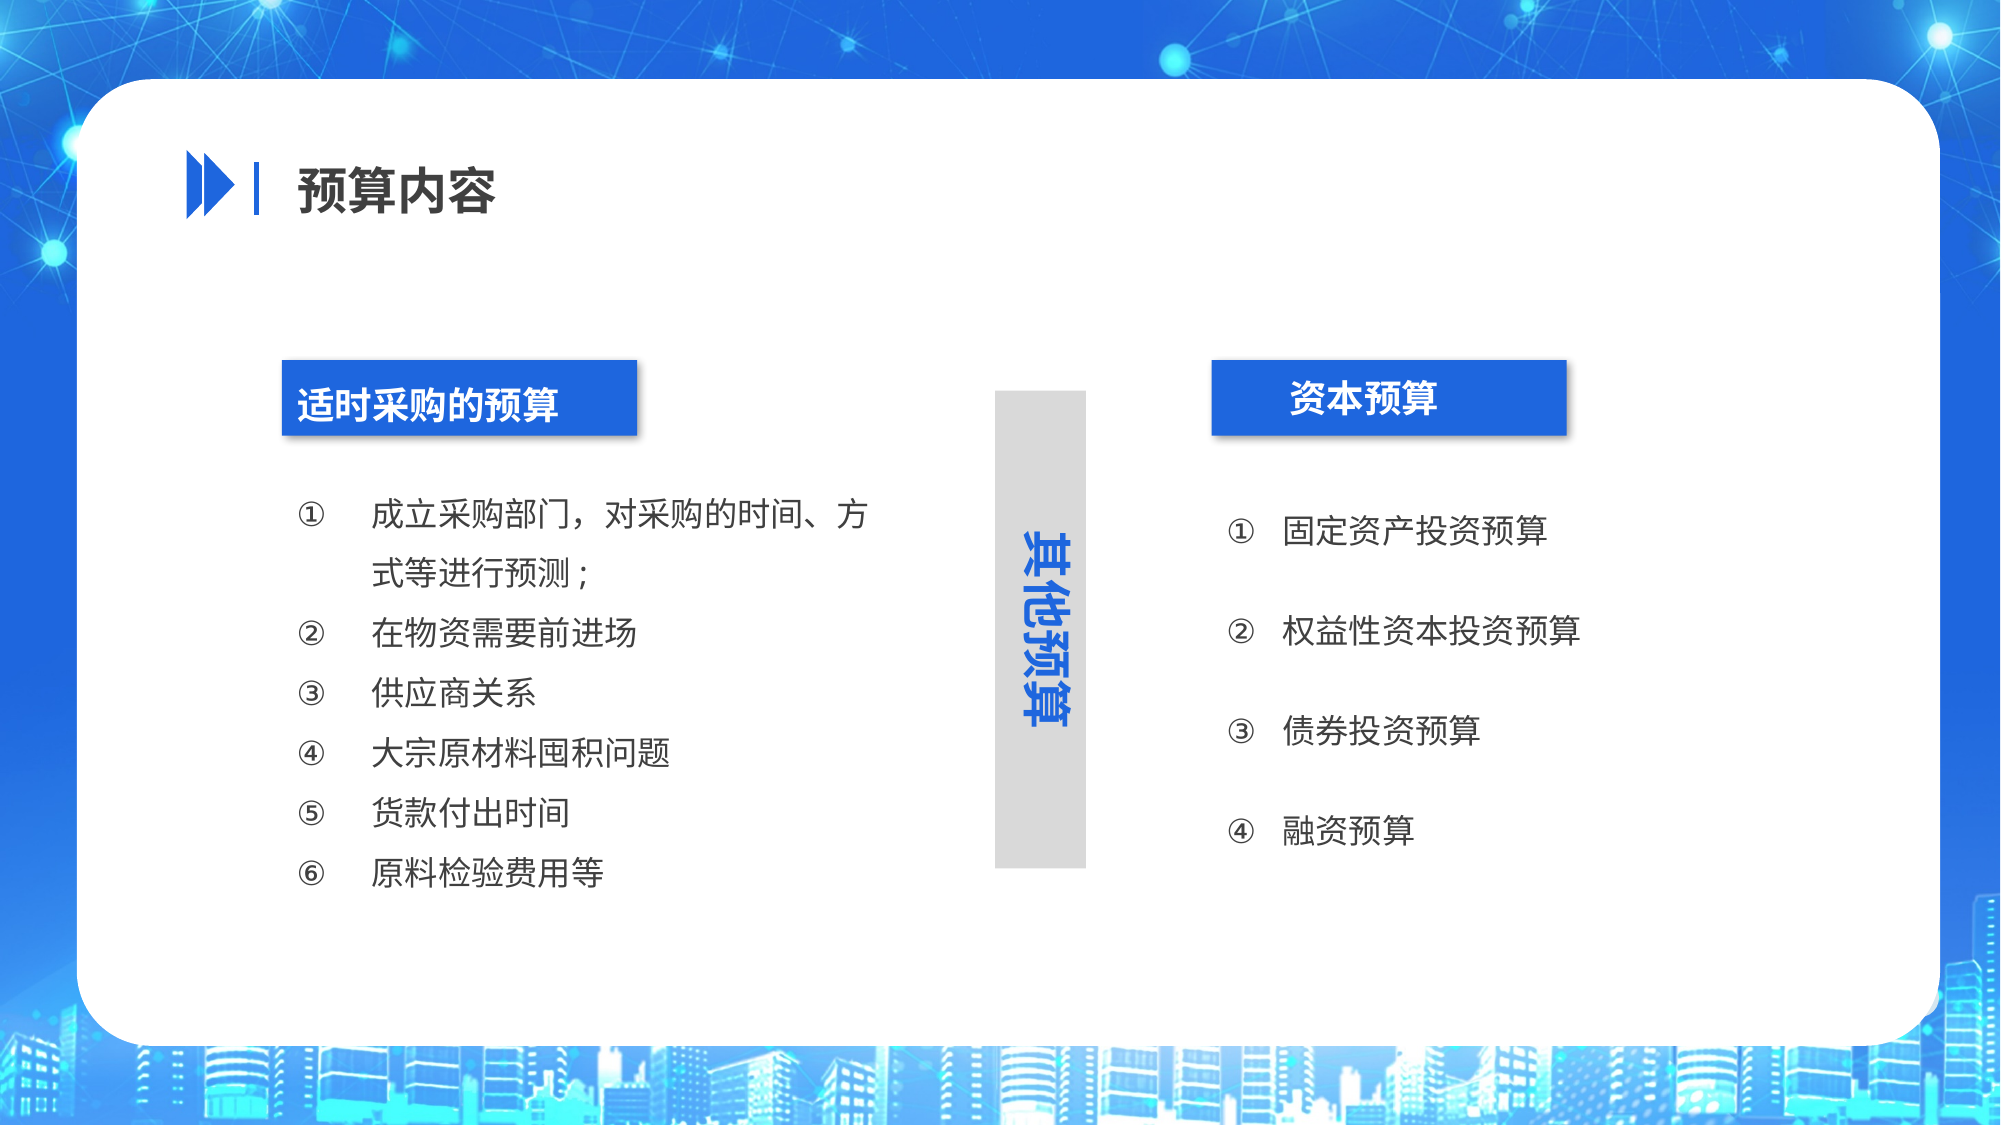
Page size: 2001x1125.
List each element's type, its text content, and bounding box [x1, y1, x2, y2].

picture [0, 0, 2001, 1125]
text_box 其他预算 [995, 390, 1086, 869]
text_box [281, 359, 638, 436]
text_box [1211, 359, 1567, 436]
text_box 成立采购部门，对采购的时间、方式等进行预测; 在物资需要前进场 供应商关系 大宗原材料囤积问题 货款付出时间 原料检验费用等 [281, 465, 911, 900]
text_box 固定资产投资预算 权益性资本投资预算 债券投资预算 融资预算 [1211, 443, 1778, 858]
text_box 预算内容 [281, 163, 655, 223]
